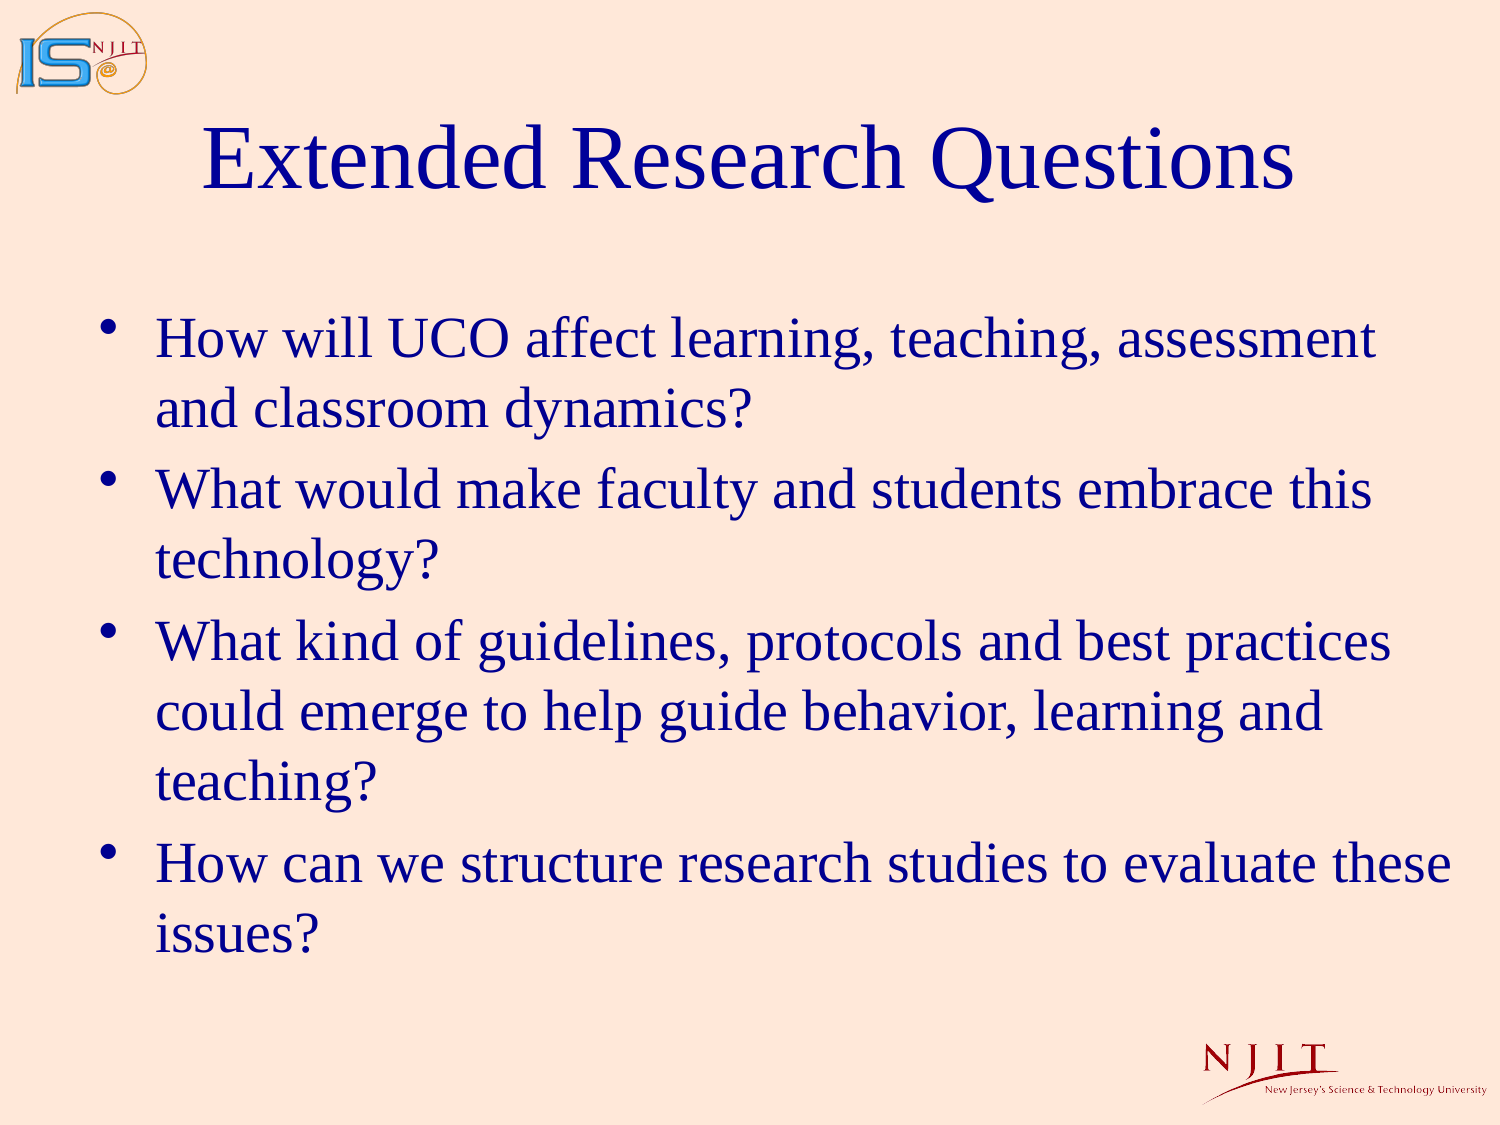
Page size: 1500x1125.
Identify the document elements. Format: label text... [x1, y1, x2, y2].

list How will UCO affect learning, teaching, assessment and classroom dynamics? What would make faculty and students embrace this technology? What kind of guidelines, protocols and best practices could emerge to help guide behavior, learning and teaching? How can we structure research studies to evaluate these issues? [83, 291, 1469, 967]
picture [1202, 1043, 1487, 1105]
title Extended Research Questions [0, 58, 1500, 246]
picture [15, 11, 148, 58]
